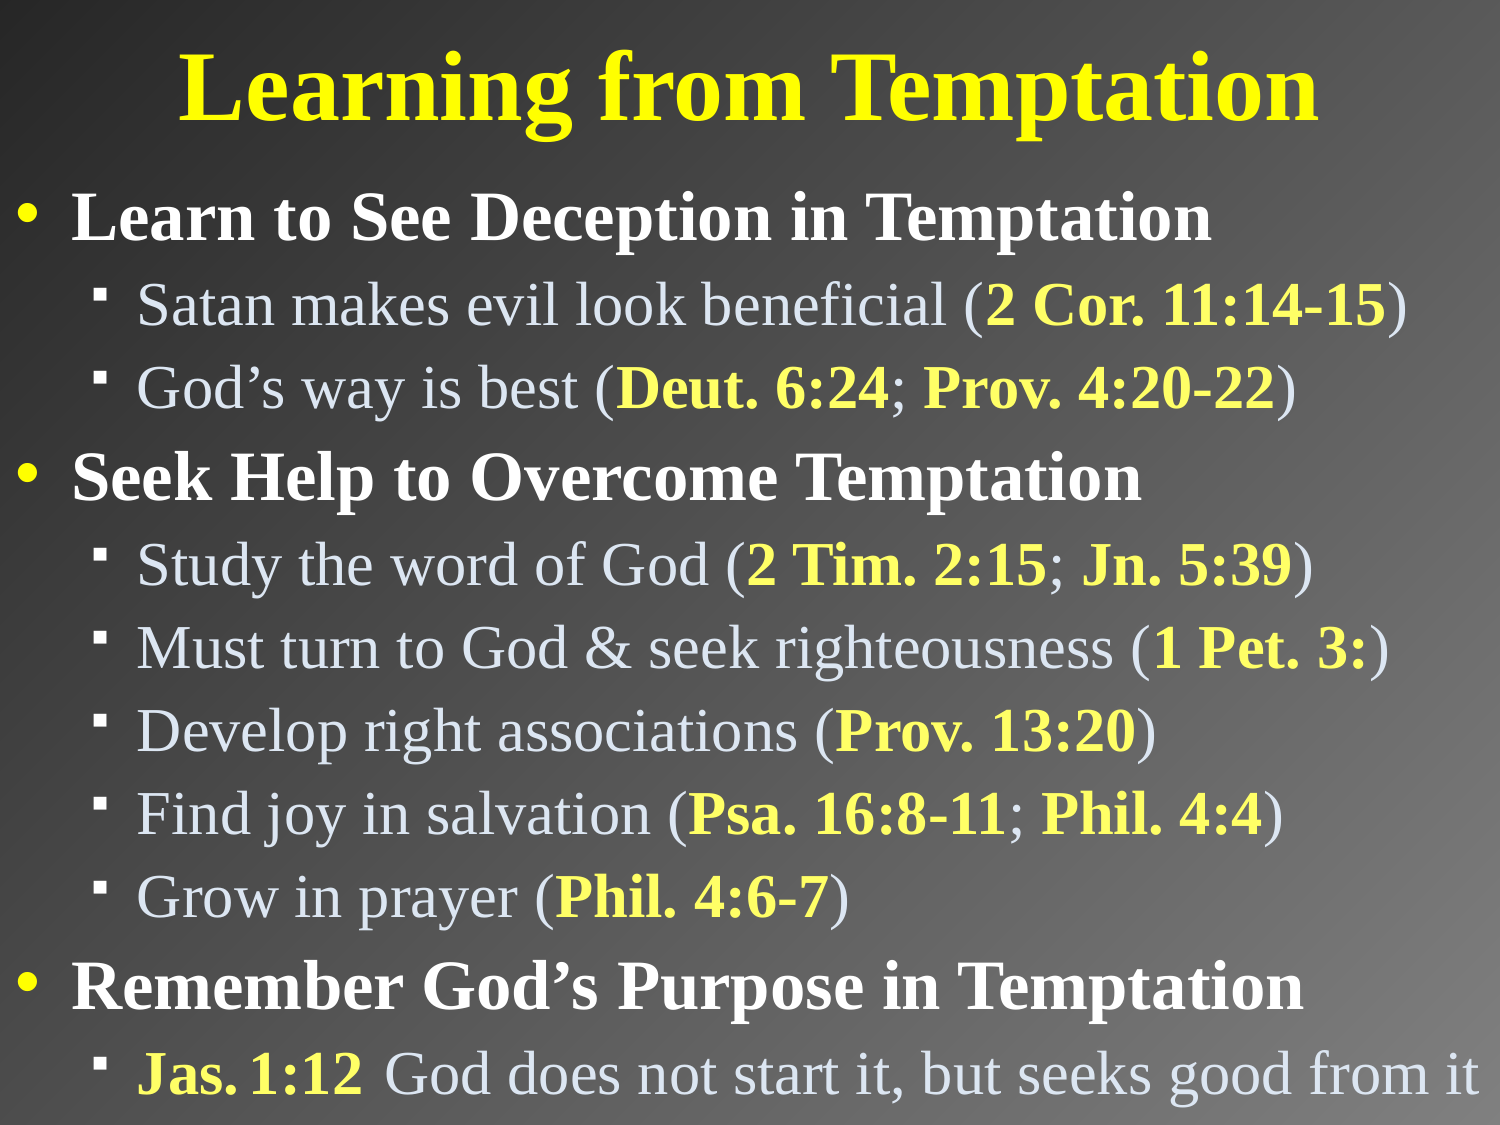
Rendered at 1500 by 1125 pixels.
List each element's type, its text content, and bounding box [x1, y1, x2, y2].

title Learning from Temptation [0, 0, 1500, 162]
list Learn to See Deception in Temptation Satan makes evil look beneficial (2 Cor. 11:14-15) God’s way is best (Deut. 6:24; Prov. 4:20-22) Seek Help to Overcome Temptation Study the word of God (2 Tim. 2:15; Jn. 5:39) Must turn to God & seek righteousness (1 Pet. 3:) Develop right associations (Prov. 13:20) Find joy in salvation (Psa. 16:8-11; Phil. 4:4) Grow in prayer (Phil. 4:6-7) Remember God’s Purpose in Temptation Jas. 1:12 God does not start it, but seeks good from it [0, 162, 1500, 1125]
